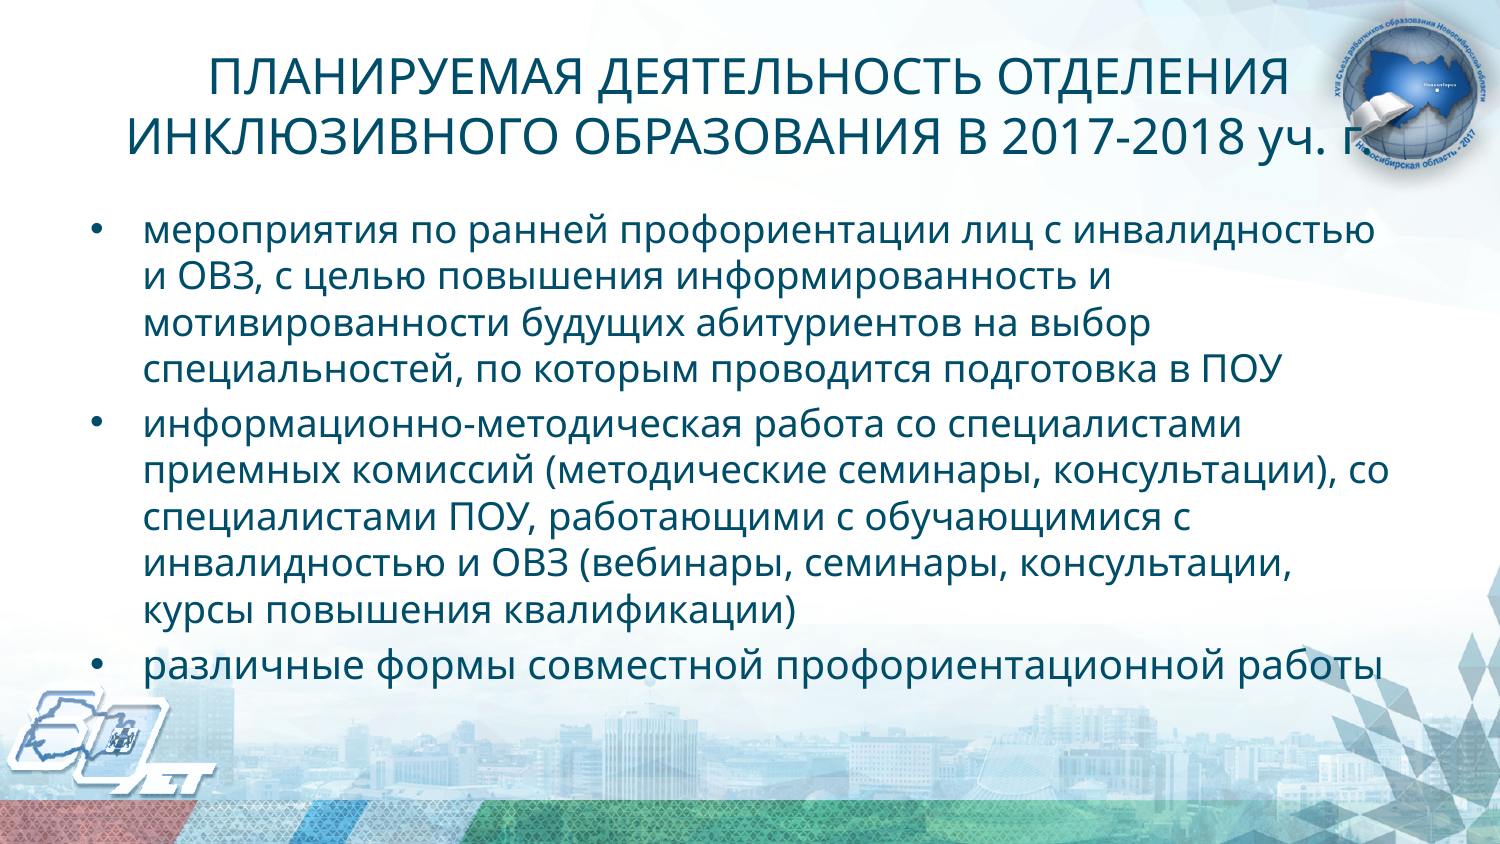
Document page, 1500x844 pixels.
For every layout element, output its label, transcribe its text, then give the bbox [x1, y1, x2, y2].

title ПЛАНИРУЕМАЯ ДЕЯТЕЛЬНОСТЬ ОТДЕЛЕНИЯ ИНКЛЮЗИВНОГО ОБРАЗОВАНИЯ В 2017-2018 уч. г. [75, 33, 1425, 175]
picture [0, 0, 1500, 844]
list мероприятия по ранней профориентации лиц с инвалидностью и ОВЗ, с целью повышения информированность и мотивированности будущих абитуриентов на выбор специальностей, по которым проводится подготовка в ПОУ информационно-методическая работа со специалистами приемных комиссий (методические семинары, консультации), со специалистами ПОУ, работающими с обучающимися с инвалидностью и ОВЗ (вебинары, семинары, консультации, курсы повышения квалификации) различные формы совместной профориентационной работы [75, 196, 1425, 754]
